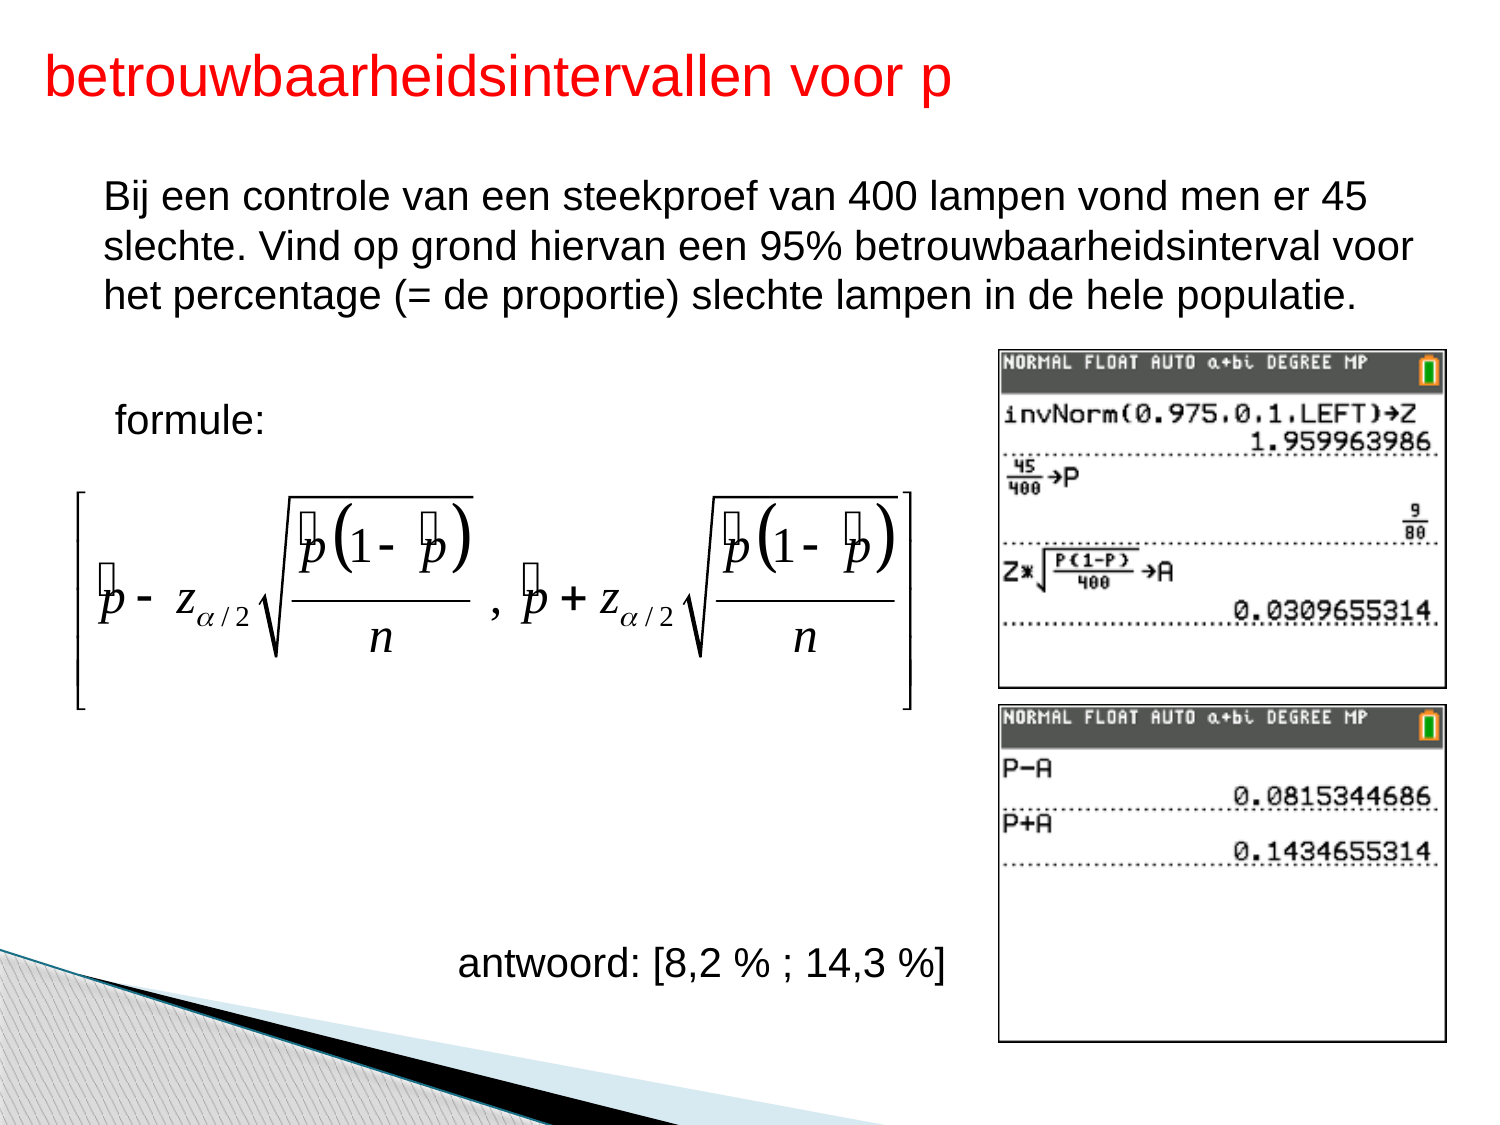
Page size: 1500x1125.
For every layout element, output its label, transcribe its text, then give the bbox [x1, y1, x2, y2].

text_box formule: [100, 385, 313, 451]
picture [997, 349, 1447, 689]
text_box Bij een controle van een steekproef van 400 lampen vond men er 45 slechte. Vind op grond hiervan een 95% betrouwbaarheidsinterval voor het percentage (= de proportie) slechte lampen in de hele populatie. [88, 160, 1447, 326]
text_box antwoord: [8,2 % ; 14,3 %] [442, 928, 963, 994]
picture [997, 703, 1447, 1043]
text_box betrouwbaarheidsintervallen voor p [29, 30, 1447, 116]
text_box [64, 479, 933, 723]
